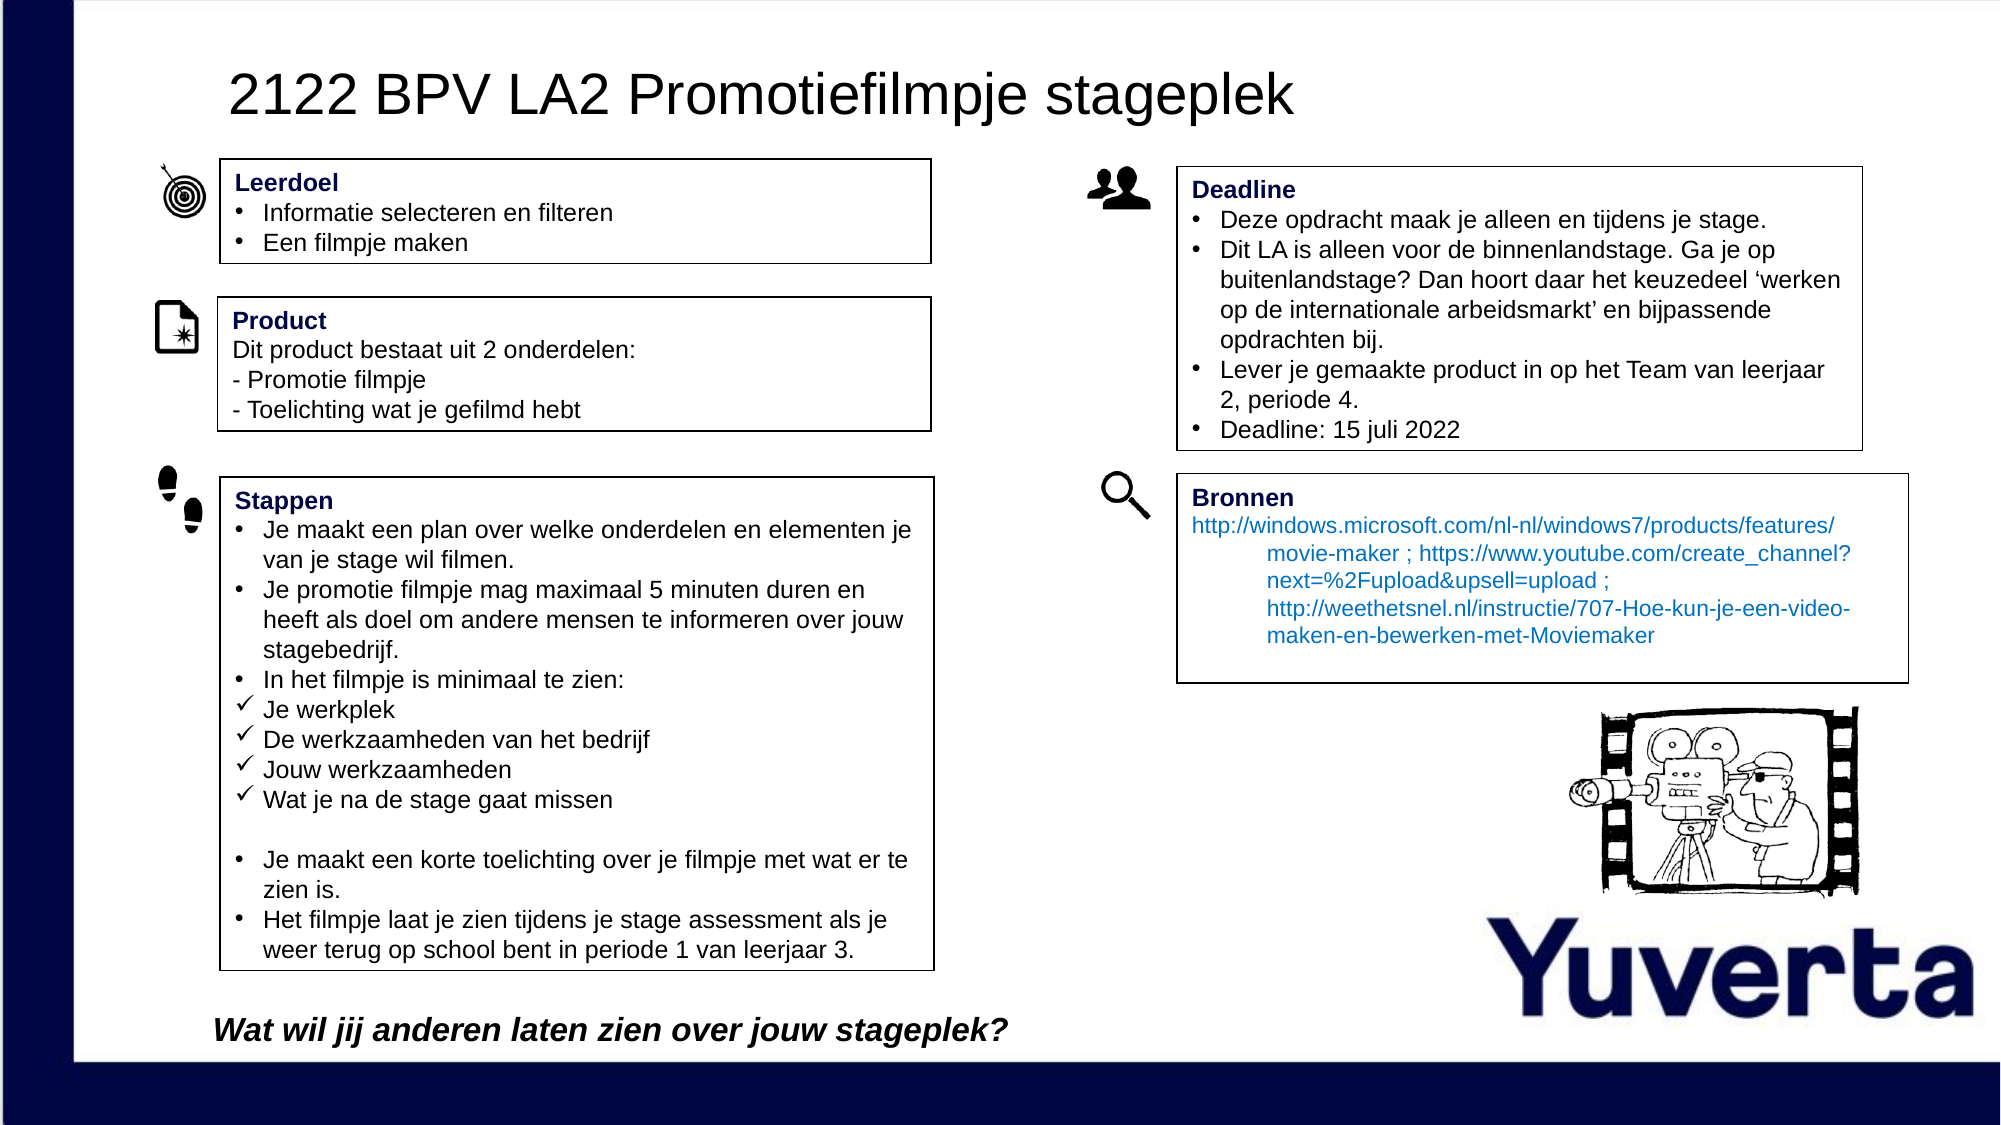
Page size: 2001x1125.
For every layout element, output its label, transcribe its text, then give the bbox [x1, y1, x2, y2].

text_box Deadline Deze opdracht maak je alleen en tijdens je stage. Dit LA is alleen voor de binnenlandstage. Ga je op buitenlandstage? Dan hoort daar het keuzedeel ‘werken op de internationale arbeidsmarkt’ en bijpassende opdrachten bij. Lever je gemaakte product in op het Team van leerjaar 2, periode 4. Deadline: 15 juli 2022 [1177, 166, 1863, 451]
text_box 2122 BPV LA2 Promotiefilmpje stageplek [214, 49, 1714, 134]
text_box Bronnen http://windows.microsoft.com/nl-nl/windows7/products/features/movie-maker ; https://www.youtube.com/create_channel?next=%2Fupload&upsell=upload ; http://weethetsnel.nl/instructie/707-Hoe-kun-je-een-video-maken-en-bewerken-met-Moviemaker [1177, 473, 1909, 684]
text_box Stappen Je maakt een plan over welke onderdelen en elementen je van je stage wil filmen. Je promotie filmpje mag maximaal 5 minuten duren en heeft als doel om andere mensen te informeren over jouw stagebedrijf. In het filmpje is minimaal te zien: Je werkplek De werkzaamheden van het bedrijf Jouw werkzaamheden Wat je na de stage gaat missen Je maakt een korte toelichting over je filmpje met wat er te zien is. Het filmpje laat je zien tijdens je stage assessment als je weer terug op school bent in periode 1 van leerjaar 3. [220, 476, 934, 971]
text_box Leerdoel Informatie selecteren en filteren Een filmpje maken [220, 158, 932, 264]
picture [0, 0, 2001, 1125]
text_box Product Dit product bestaat uit 2 onderdelen: - Promotie filmpje - Toelichting wat je gefilmd hebt [217, 296, 932, 432]
text_box Wat wil jij anderen laten zien over jouw stageplek? [198, 1000, 1330, 1056]
